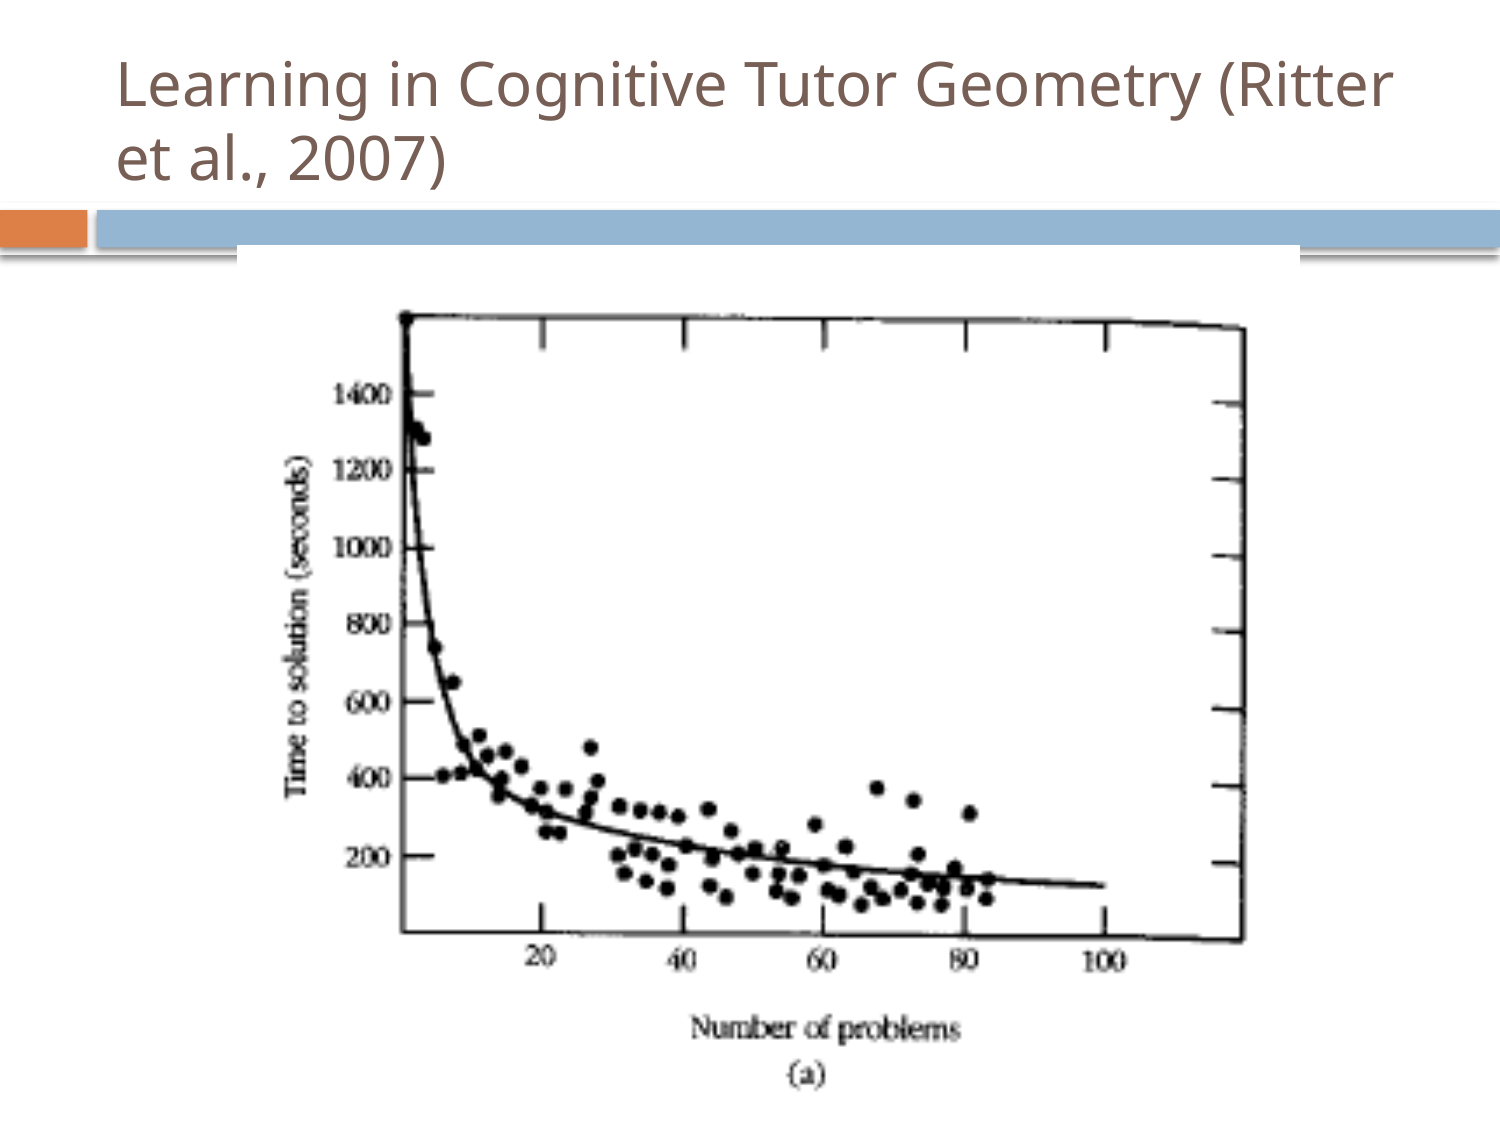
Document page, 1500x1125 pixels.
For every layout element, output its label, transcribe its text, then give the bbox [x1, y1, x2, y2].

title Learning in Cognitive Tutor Geometry (Ritter et al., 2007) [100, 37, 1438, 200]
picture [237, 244, 1301, 1113]
